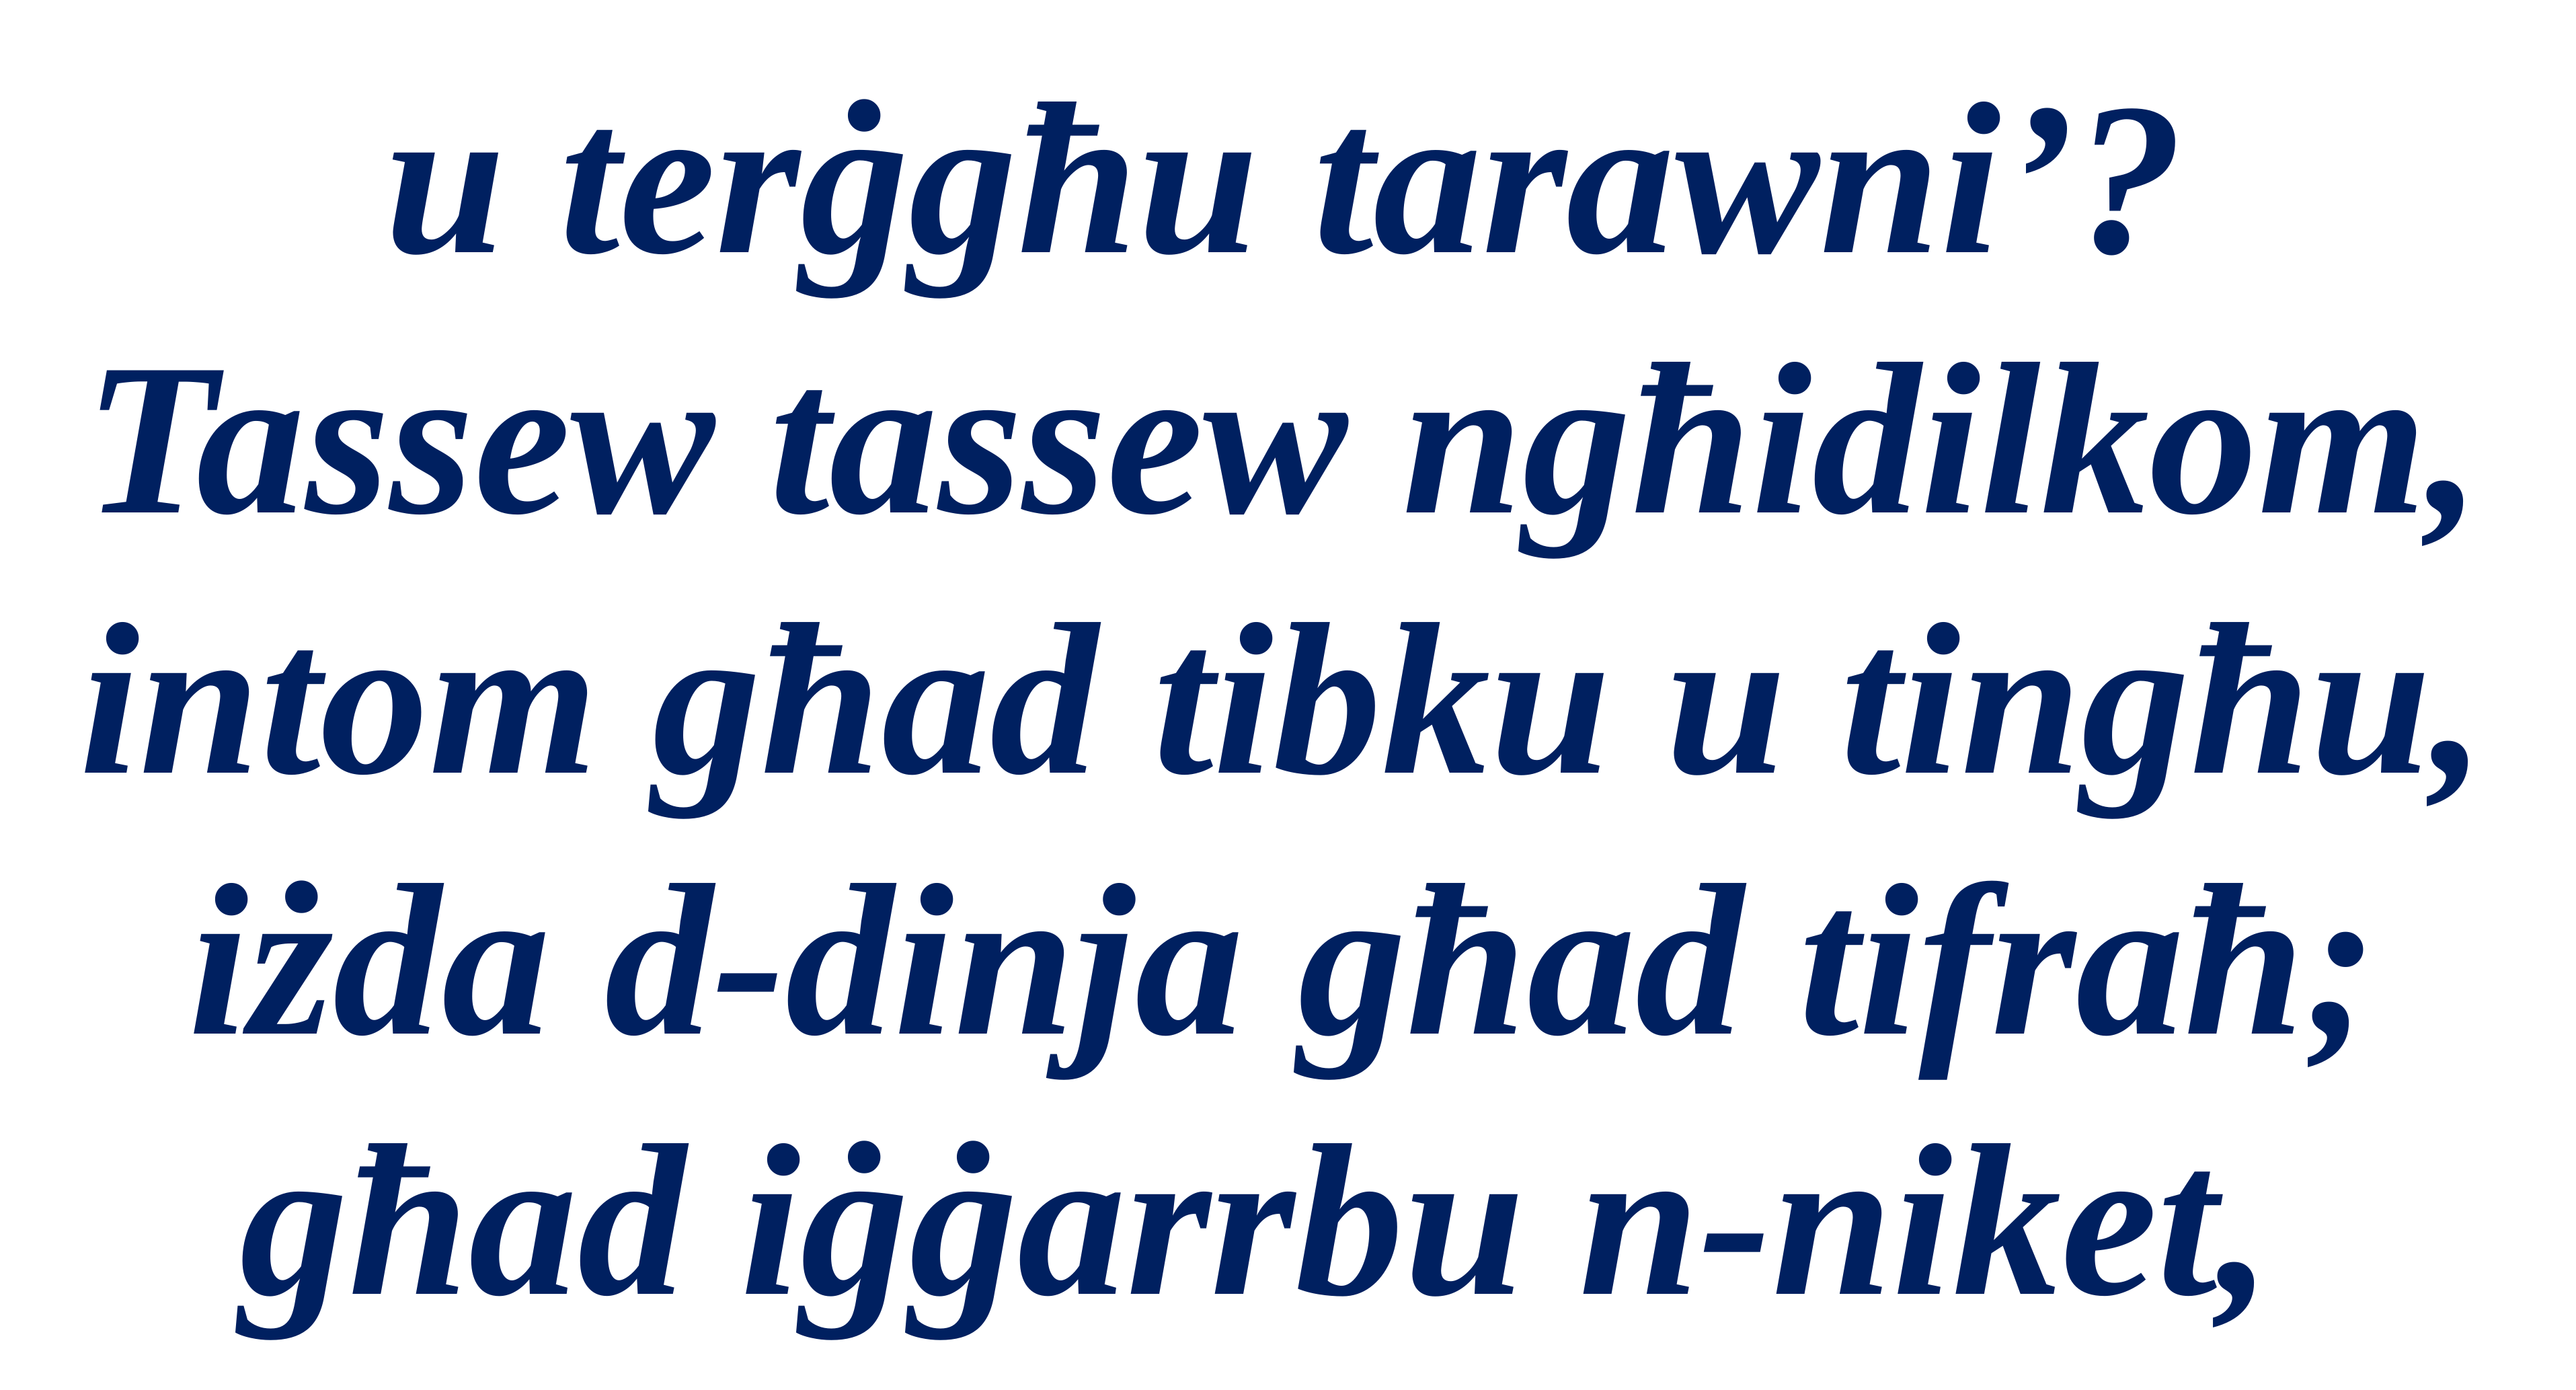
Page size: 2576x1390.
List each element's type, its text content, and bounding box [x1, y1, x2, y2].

text_box u terġgħu tarawni’? Tassew tassew ngħidilkom, intom għad tibku u tingħu, iżda d-dinja għad tifraħ; għad iġġarrbu n-niket, [40, 24, 2528, 1350]
